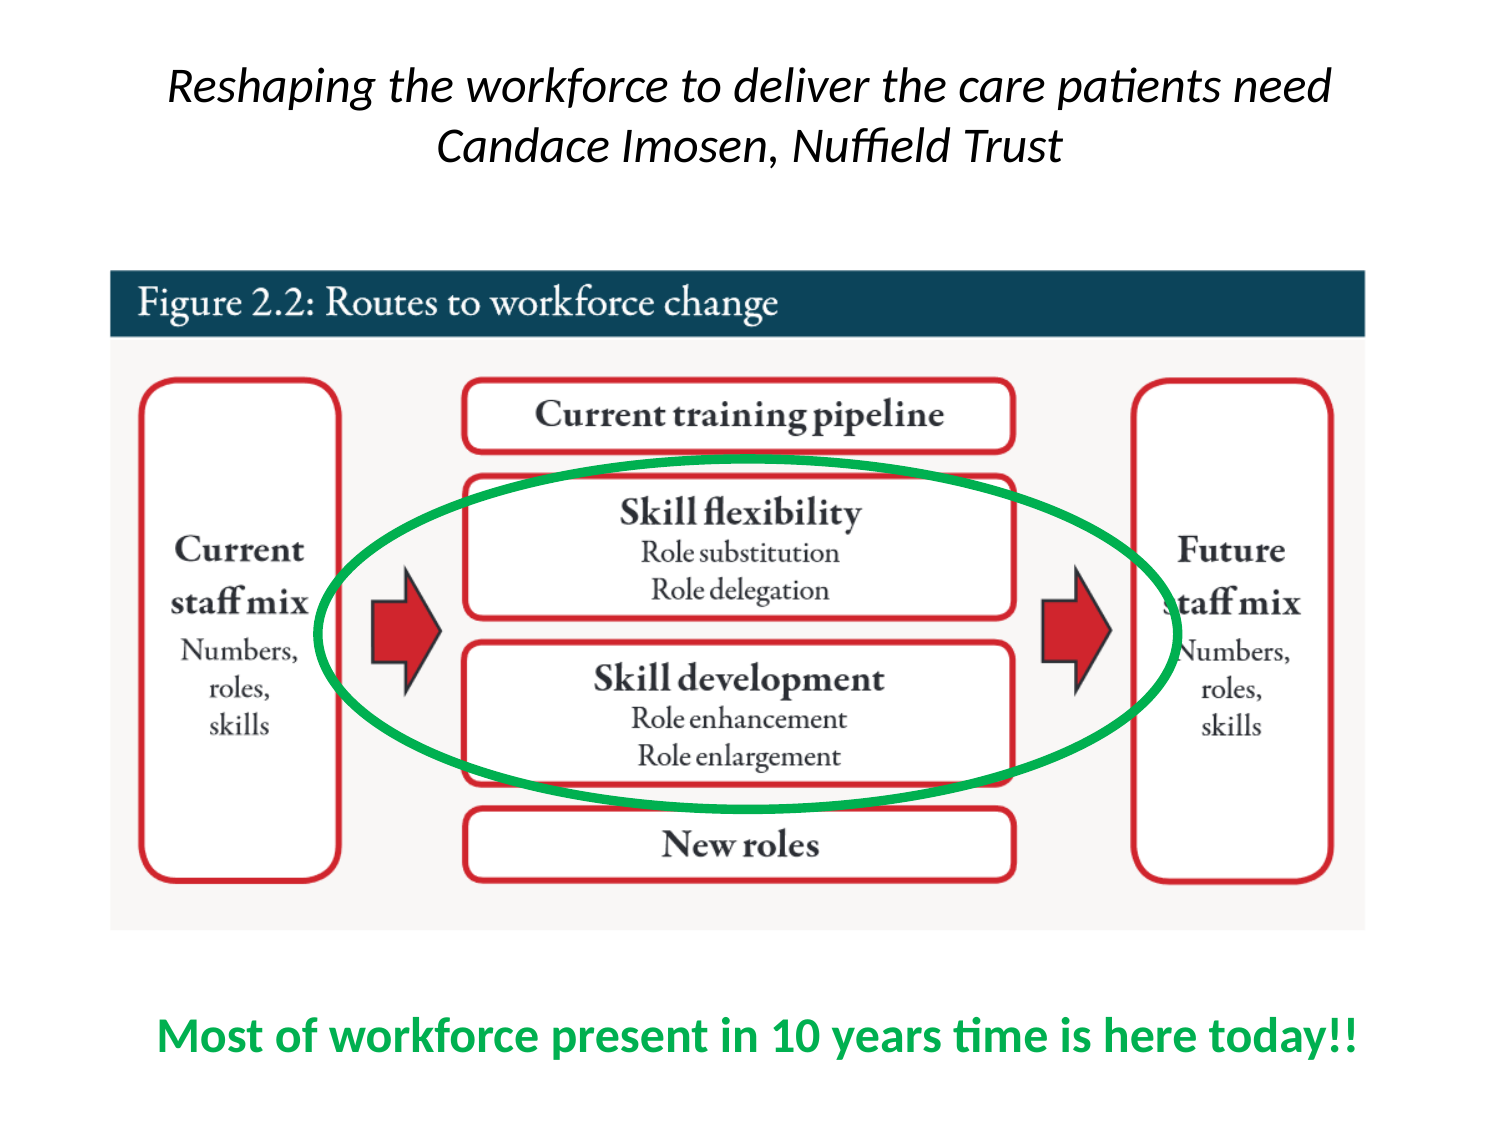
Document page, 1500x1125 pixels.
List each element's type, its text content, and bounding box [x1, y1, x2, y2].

picture [108, 269, 1367, 458]
text_box Reshaping the workforce to deliver the care patients need Candace Imosen, Nuffield Trust [74, 45, 1425, 233]
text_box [91, 458, 1426, 1071]
